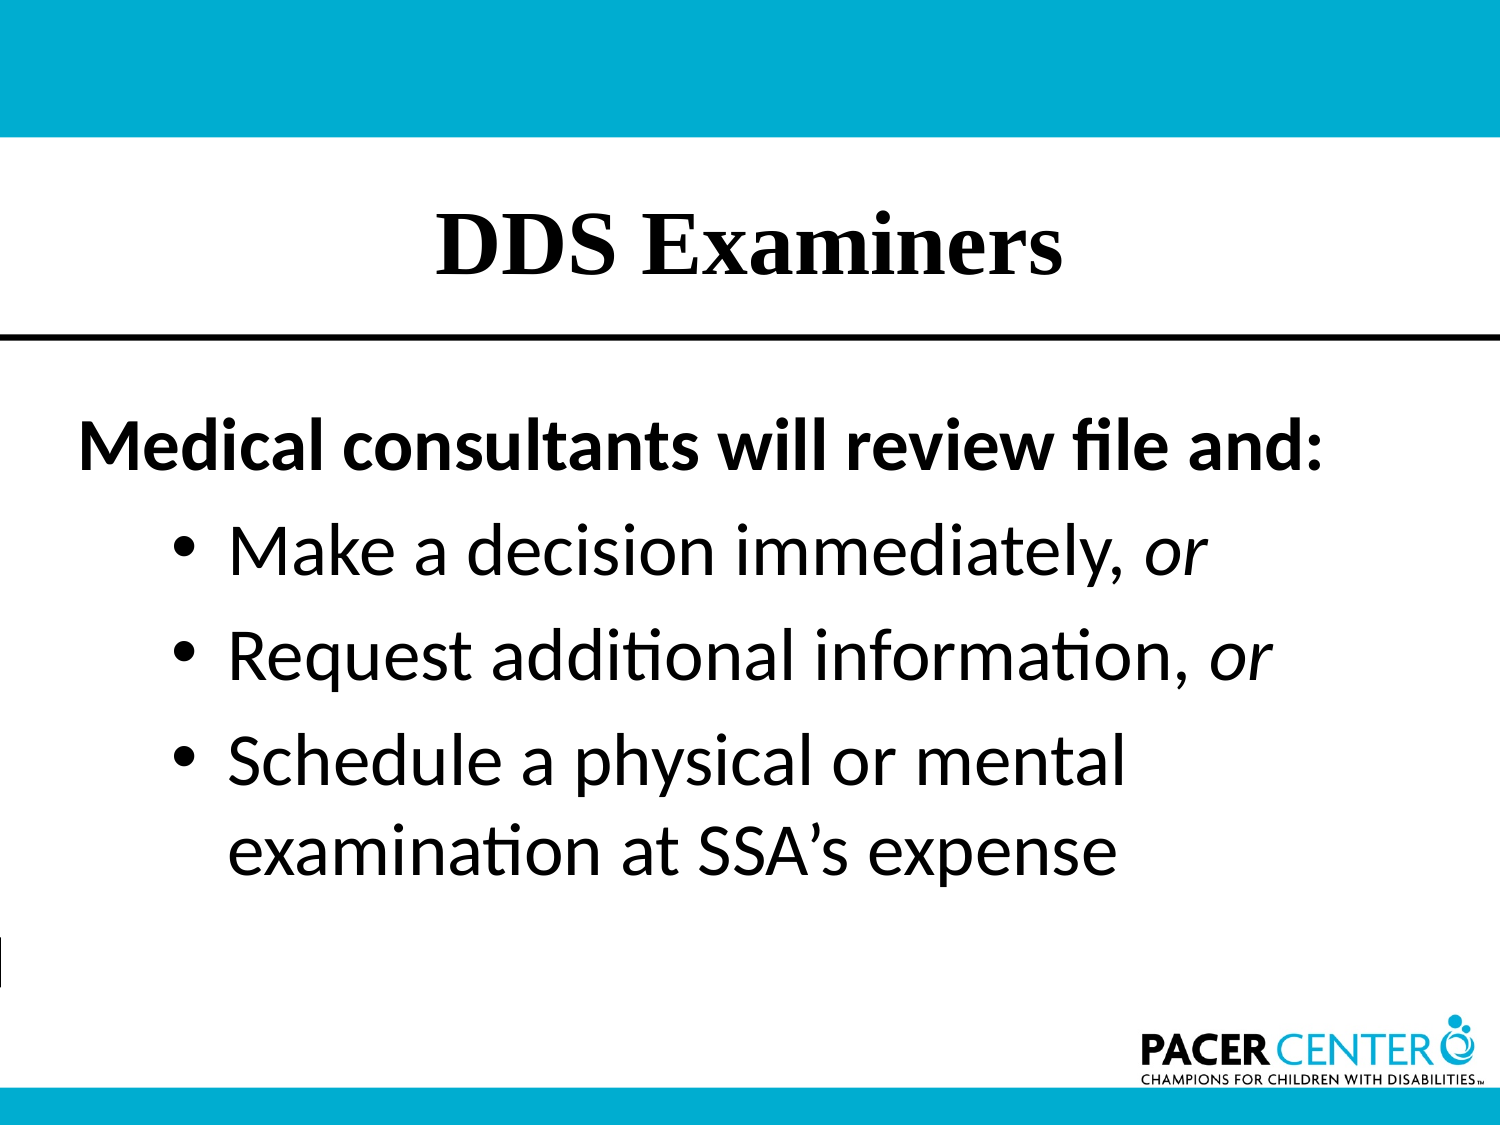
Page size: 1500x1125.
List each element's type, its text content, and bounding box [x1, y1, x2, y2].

list Medical consultants will review file and: Make a decision immediately, or Request additional information, or Schedule a physical or mental examination at SSA’s expense [62, 387, 1413, 1063]
picture [1415, 1038, 1425, 1048]
title DDS Examiners [75, 162, 1425, 313]
picture [1137, 1012, 1488, 1087]
